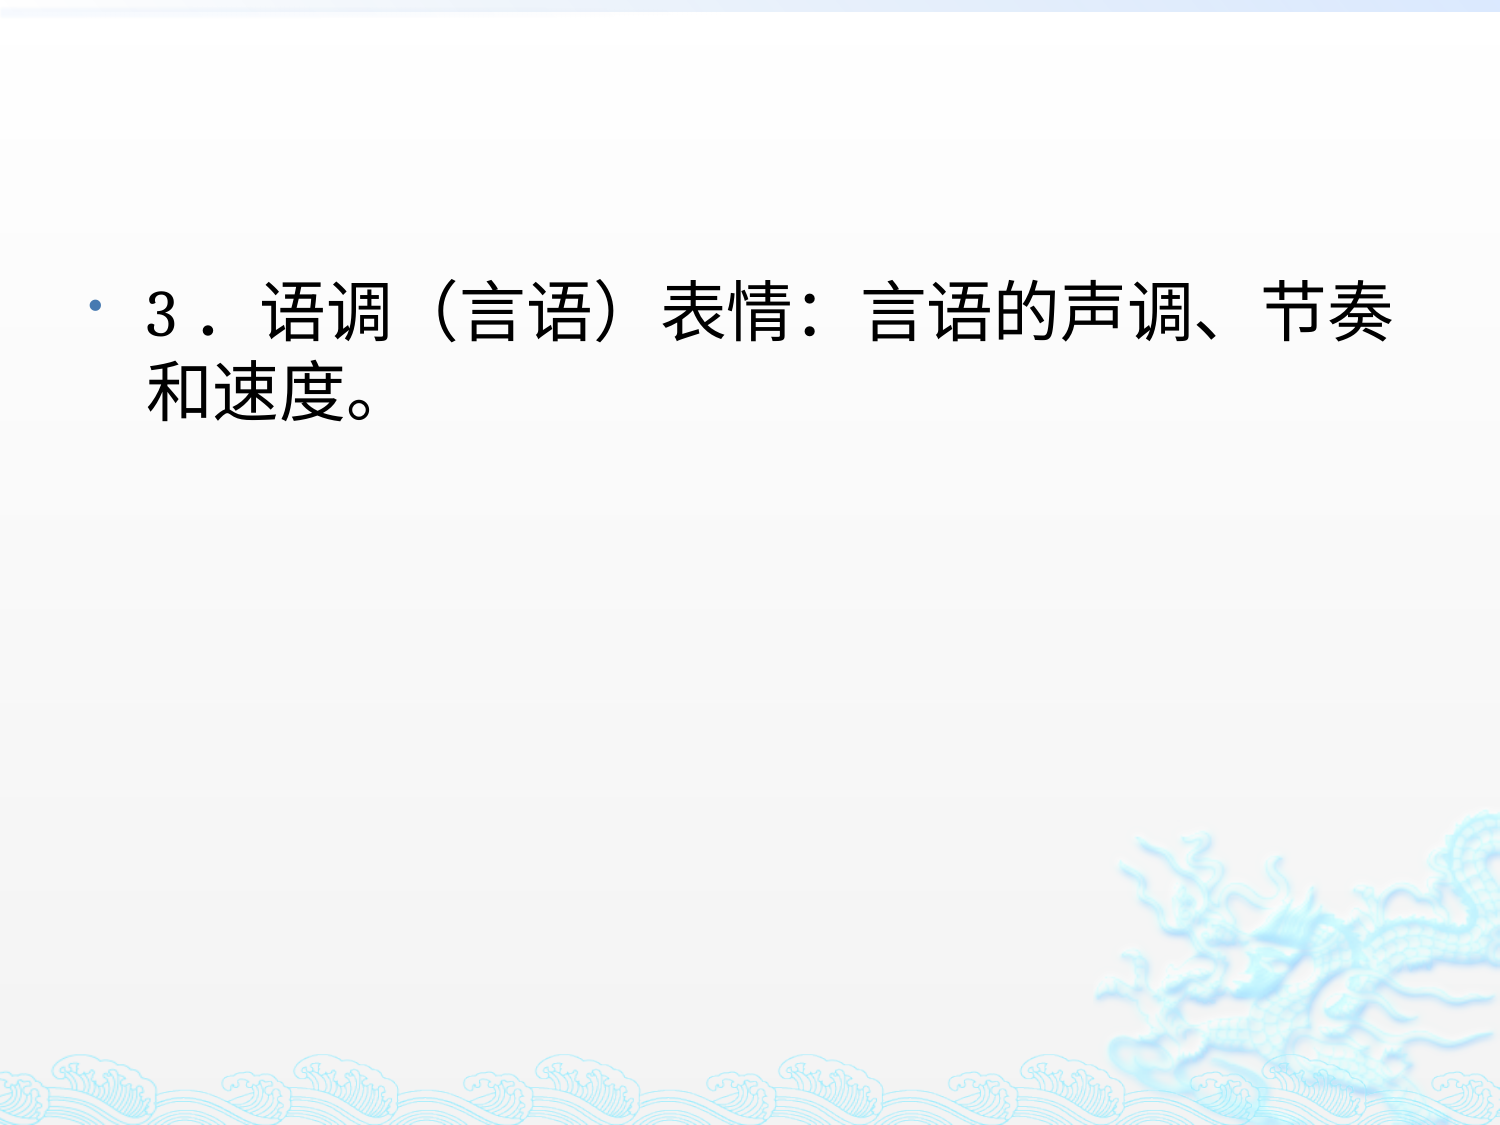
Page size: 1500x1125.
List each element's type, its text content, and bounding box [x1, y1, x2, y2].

list 3．语调（言语）表情：言语的声调、节奏和速度。 [75, 262, 1425, 1005]
